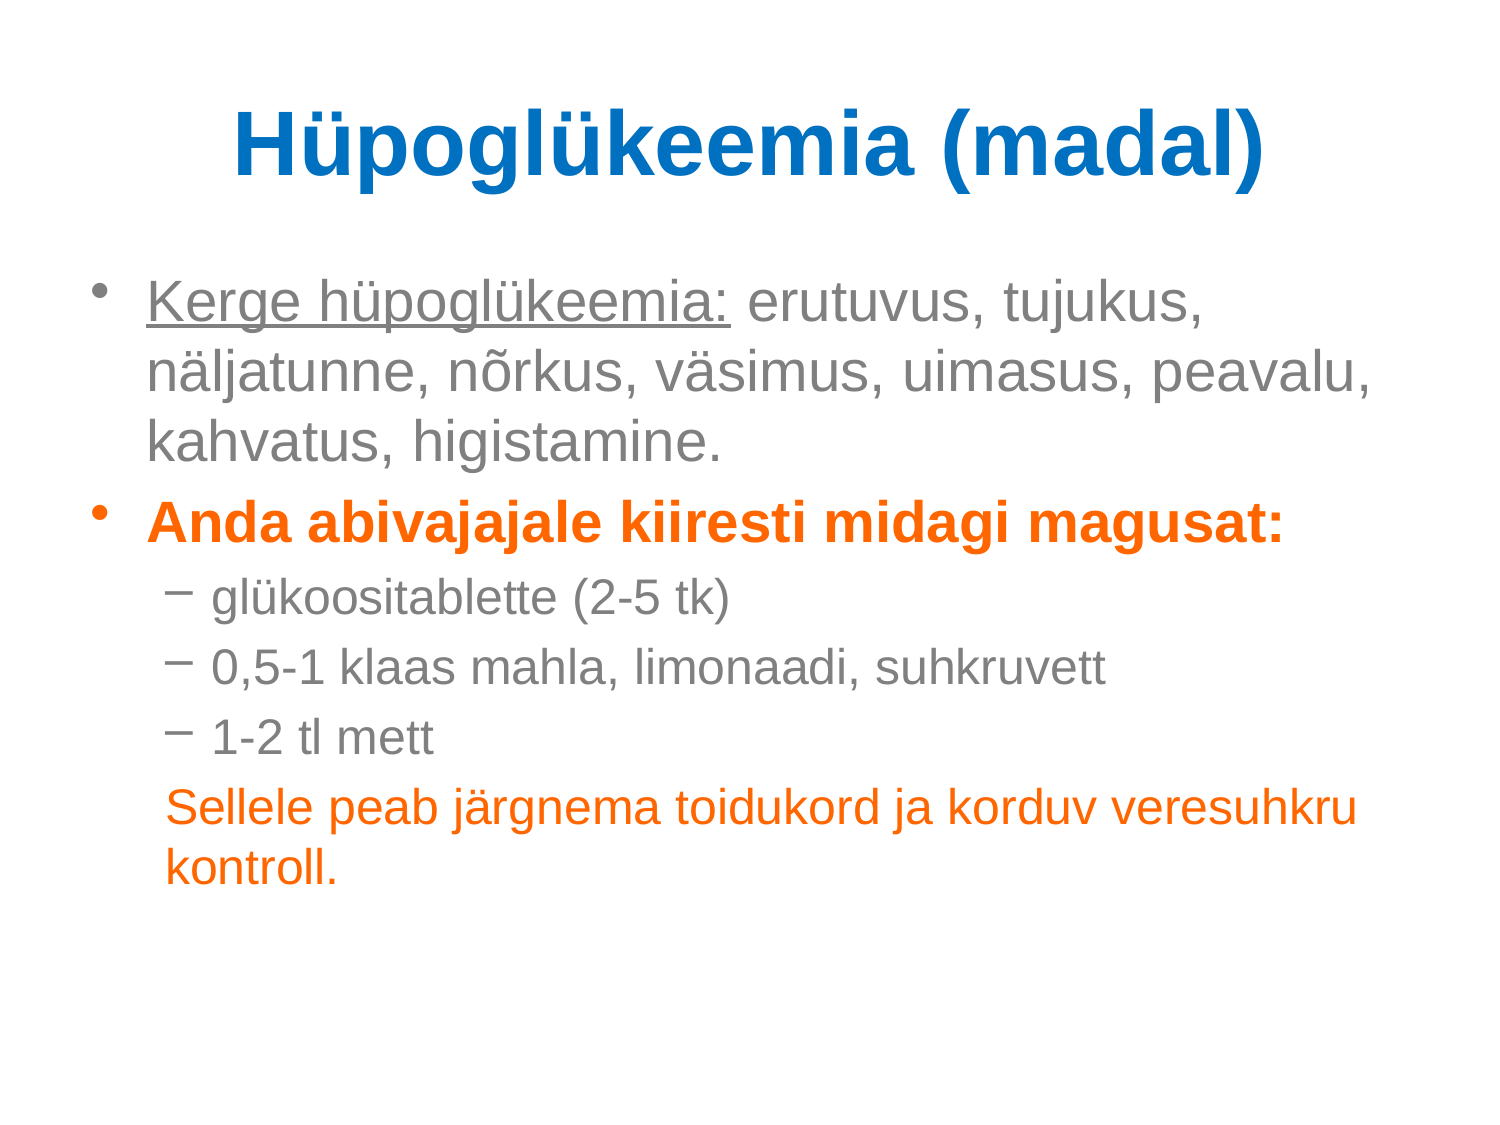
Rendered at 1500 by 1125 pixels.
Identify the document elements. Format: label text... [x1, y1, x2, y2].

list Kerge hüpoglükeemia: erutuvus, tujukus, näljatunne, nõrkus, väsimus, uimasus, peavalu, kahvatus, higistamine. Anda abivajajale kiiresti midagi magusat: glükoositablette (2-5 tk) 0,5-1 klaas mahla, limonaadi, suhkruvett 1-2 tl mett Sellele peab järgnema toidukord ja korduv veresuhkru kontroll. [74, 255, 1426, 999]
title Hüpoglükeemia (madal) [74, 44, 1426, 233]
